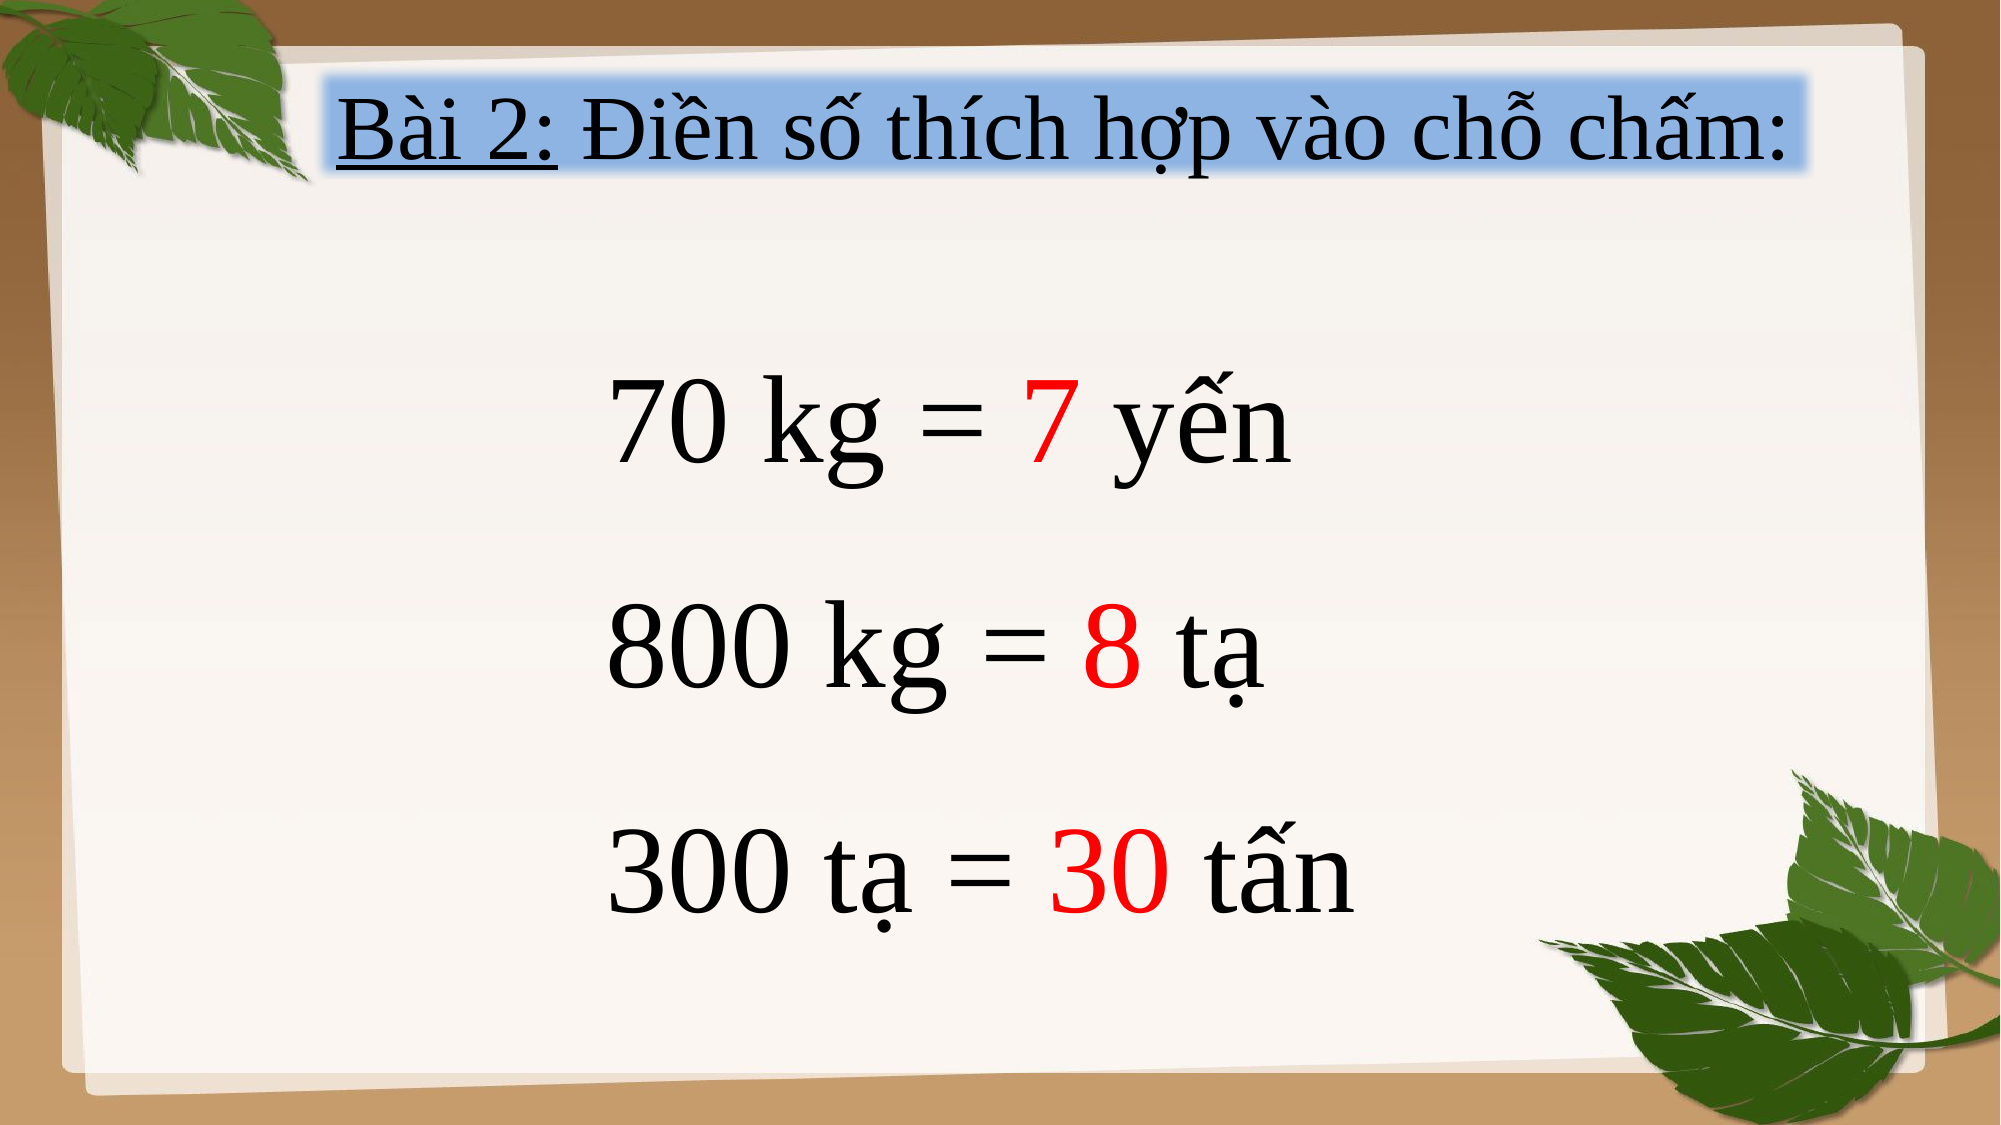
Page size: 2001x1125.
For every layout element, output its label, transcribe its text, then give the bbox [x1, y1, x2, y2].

text_box 70 kg = 7 yến 800 kg = 8 tạ 300 tạ = 30 tấn [590, 255, 1372, 946]
picture [0, 0, 2001, 1125]
text_box Bài 2: Điền số thích hợp vào chỗ chấm: [329, 81, 1802, 167]
